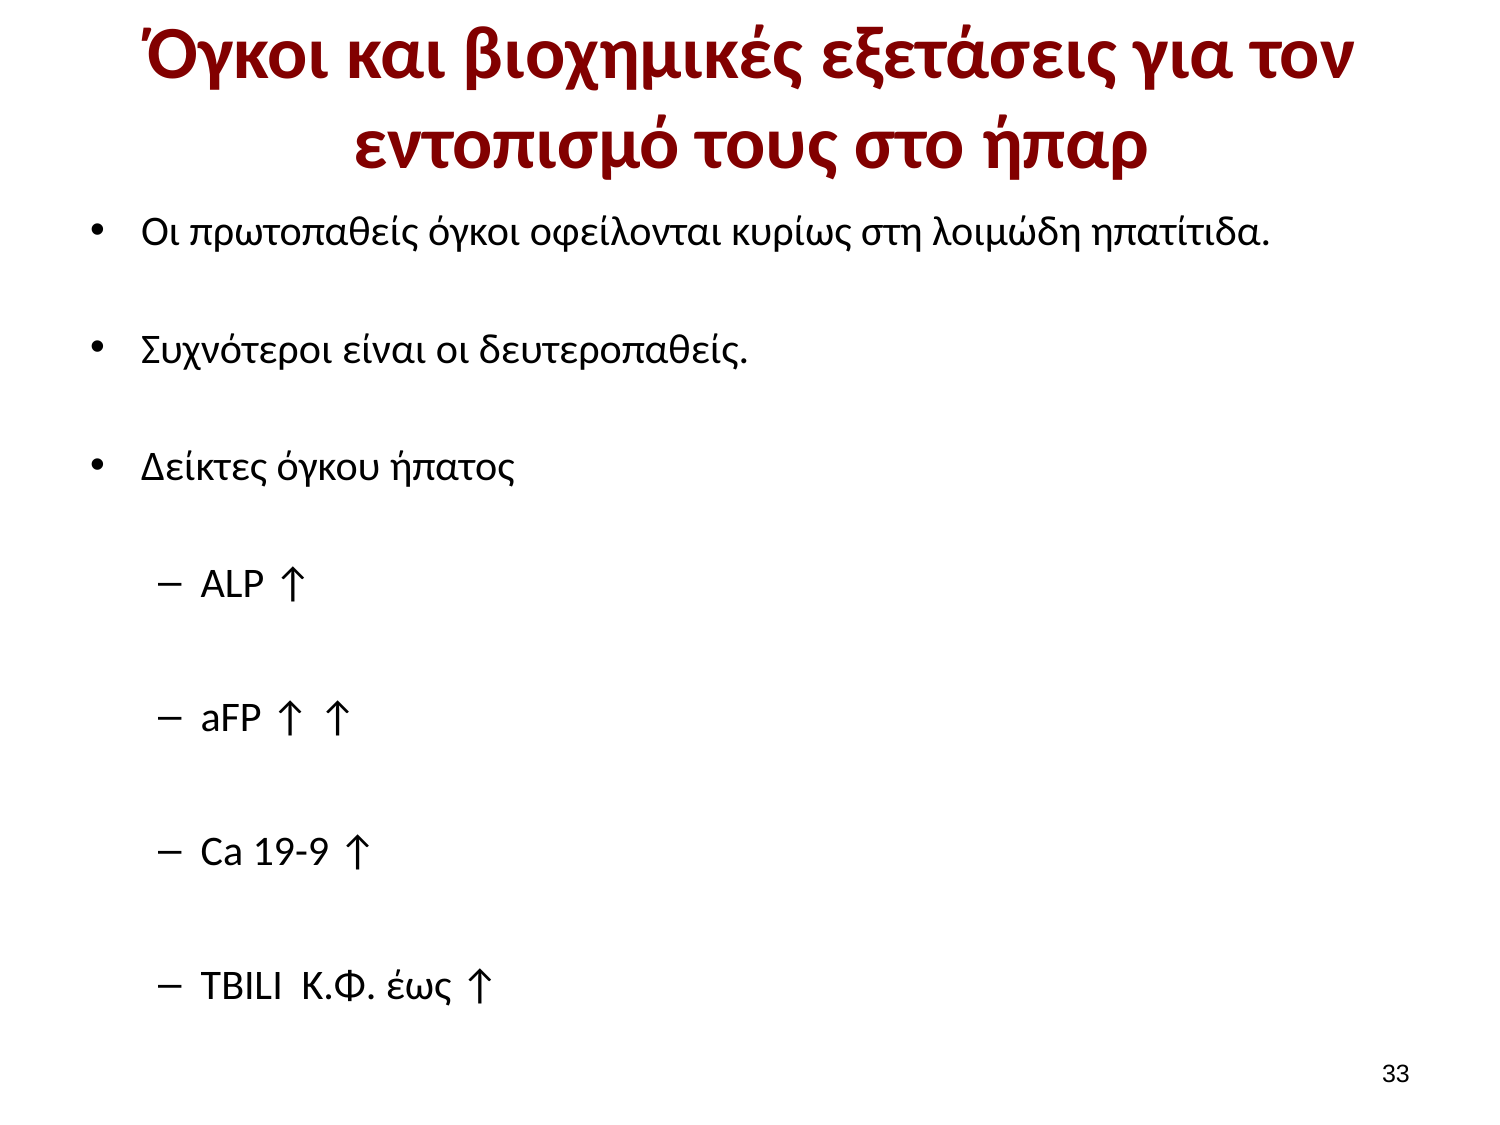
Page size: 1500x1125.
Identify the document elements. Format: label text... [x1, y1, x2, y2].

slide_number 32 [1074, 1042, 1425, 1103]
title Όγκοι και βιοχημικές εξετάσεις για τον εντοπισμό τους στο ήπαρ [76, 19, 1427, 169]
list Οι πρωτοπαθείς όγκοι οφείλονται κυρίως στη λοιμώδη ηπατίτιδα. Συχνότεροι είναι οι δευτεροπαθείς. Δείκτες όγκου ήπατος ALP ↑ aFP ↑ ↑ Ca 19-9 ↑ ΤBILI Κ.Φ. έως ↑ [75, 196, 1425, 1024]
